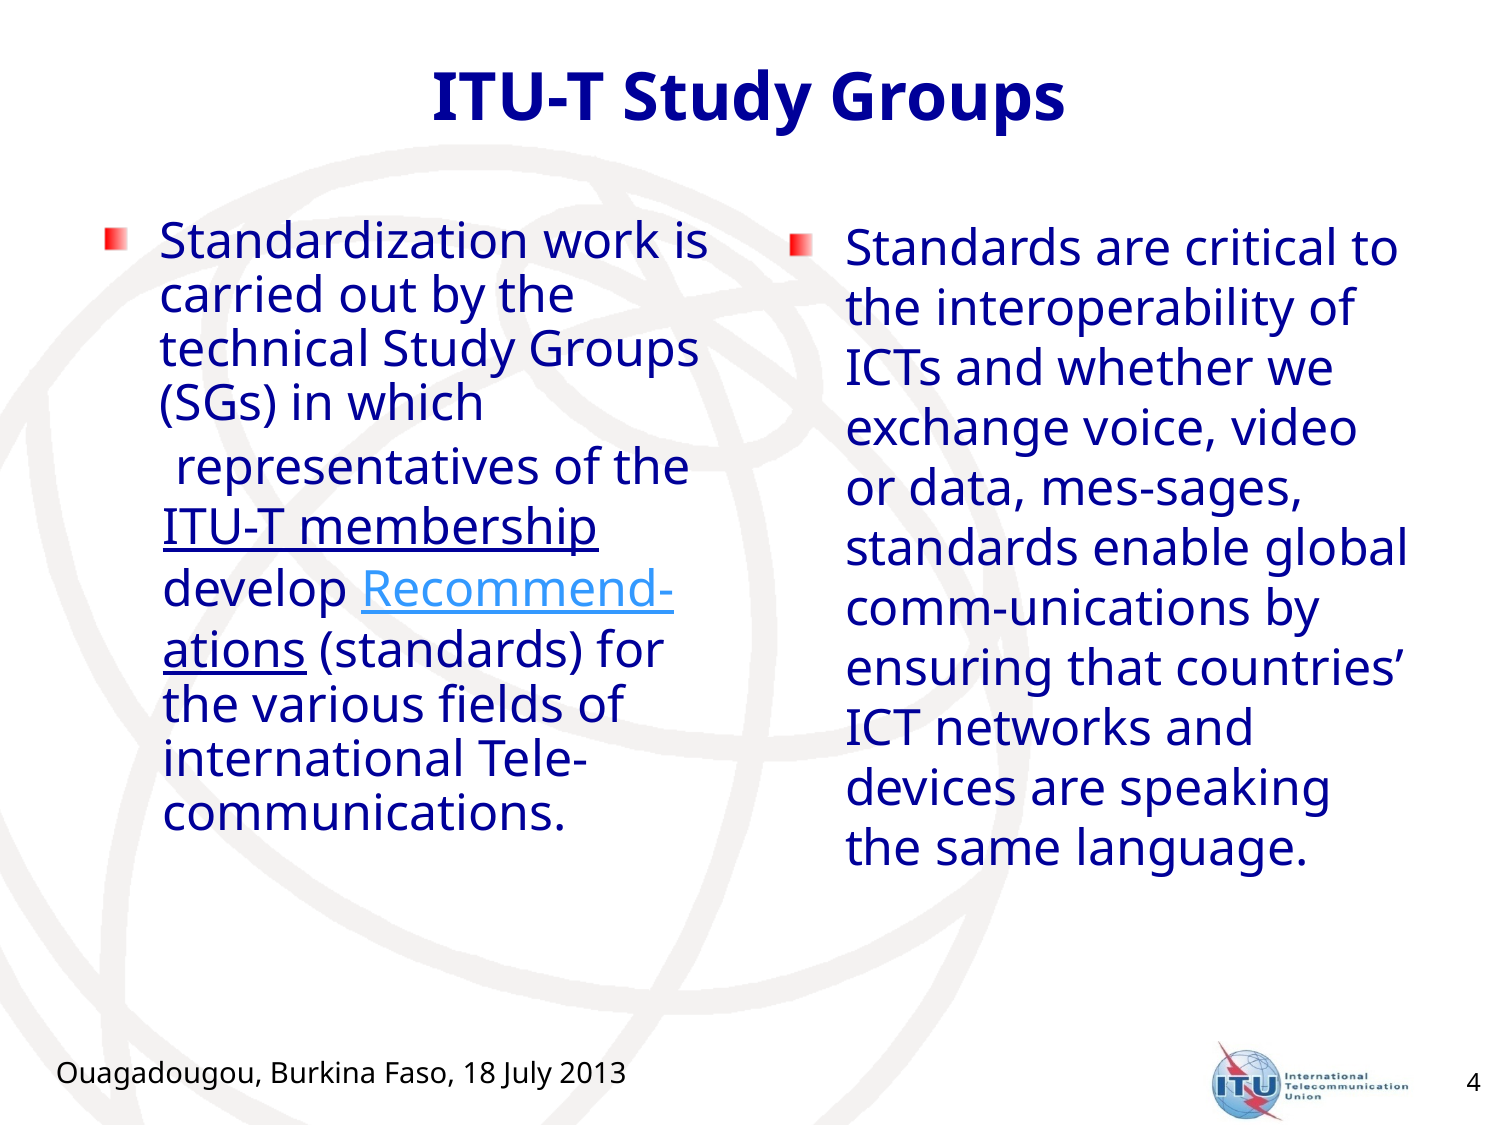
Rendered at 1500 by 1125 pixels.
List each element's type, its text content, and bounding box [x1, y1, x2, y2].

slide_number 4 [1421, 1058, 1497, 1125]
picture [788, 232, 815, 259]
picture [1195, 1040, 1418, 1125]
picture [0, 188, 1057, 1125]
title ITU-T Study Groups [0, 0, 1500, 188]
list Standards are critical to the interoperability of ICTs and whether we exchange voice, video or data, mes-sages, standards enable global comm-unications by ensuring that countries’ ICT networks and devices are speaking the same language. [773, 207, 1437, 1024]
list Standardization work is carried out by the technical Study Groups (SGs) in which representatives of the ITU-T membership develop Recommend-ations (standards) for the various fields of international Tele-communications. [88, 207, 752, 951]
